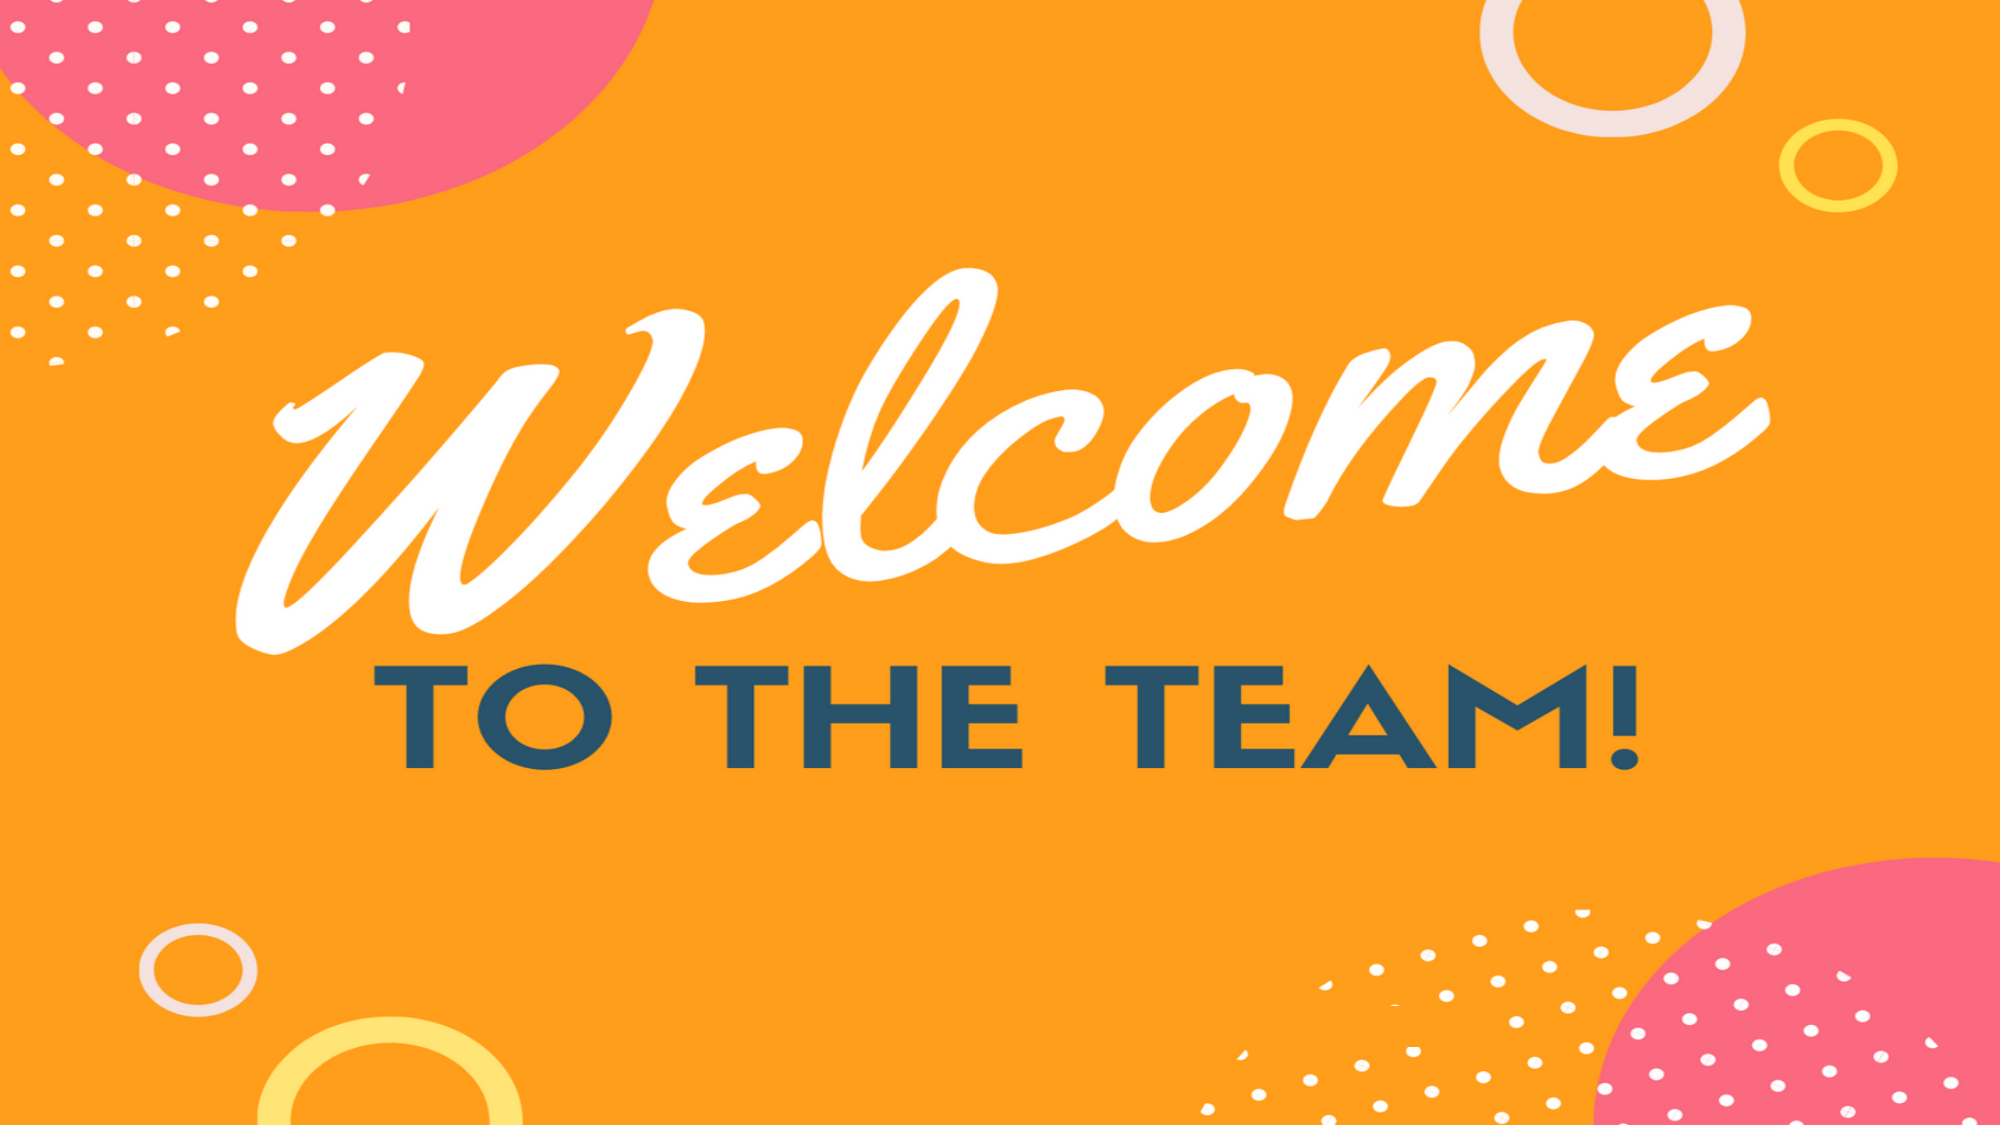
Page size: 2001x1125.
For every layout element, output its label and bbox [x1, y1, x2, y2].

text_box [0, 0, 2000, 1125]
